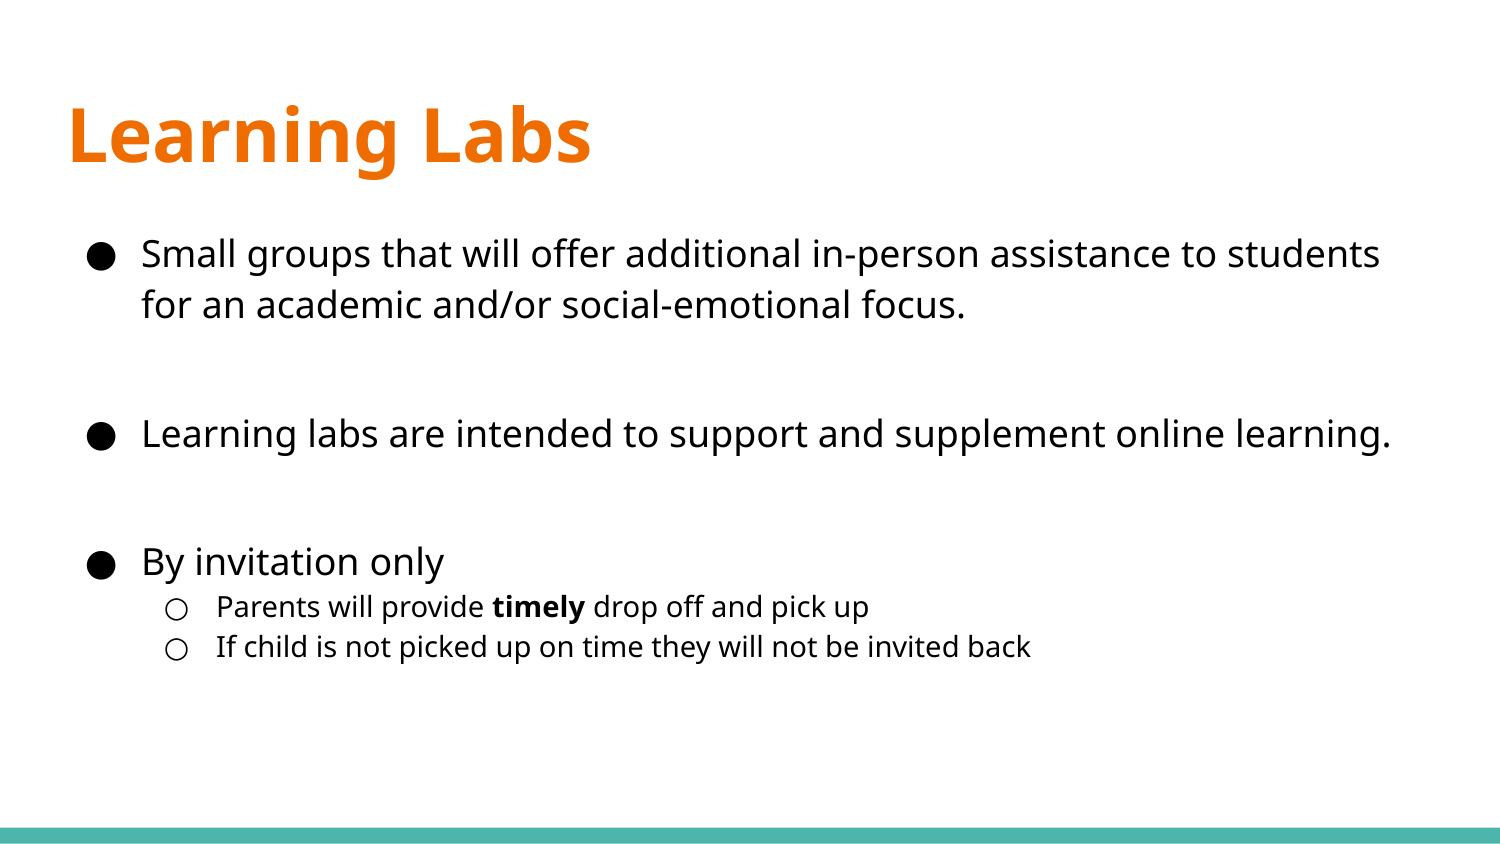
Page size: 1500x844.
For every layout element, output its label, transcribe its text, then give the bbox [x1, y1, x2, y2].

list Small groups that will offer additional in-person assistance to students for an academic and/or social-emotional focus. Learning labs are intended to support and supplement online learning. By invitation only Parents will provide timely drop off and pick up If child is not picked up on time they will not be invited back [51, 207, 1449, 750]
title Learning Labs [51, 72, 1449, 189]
